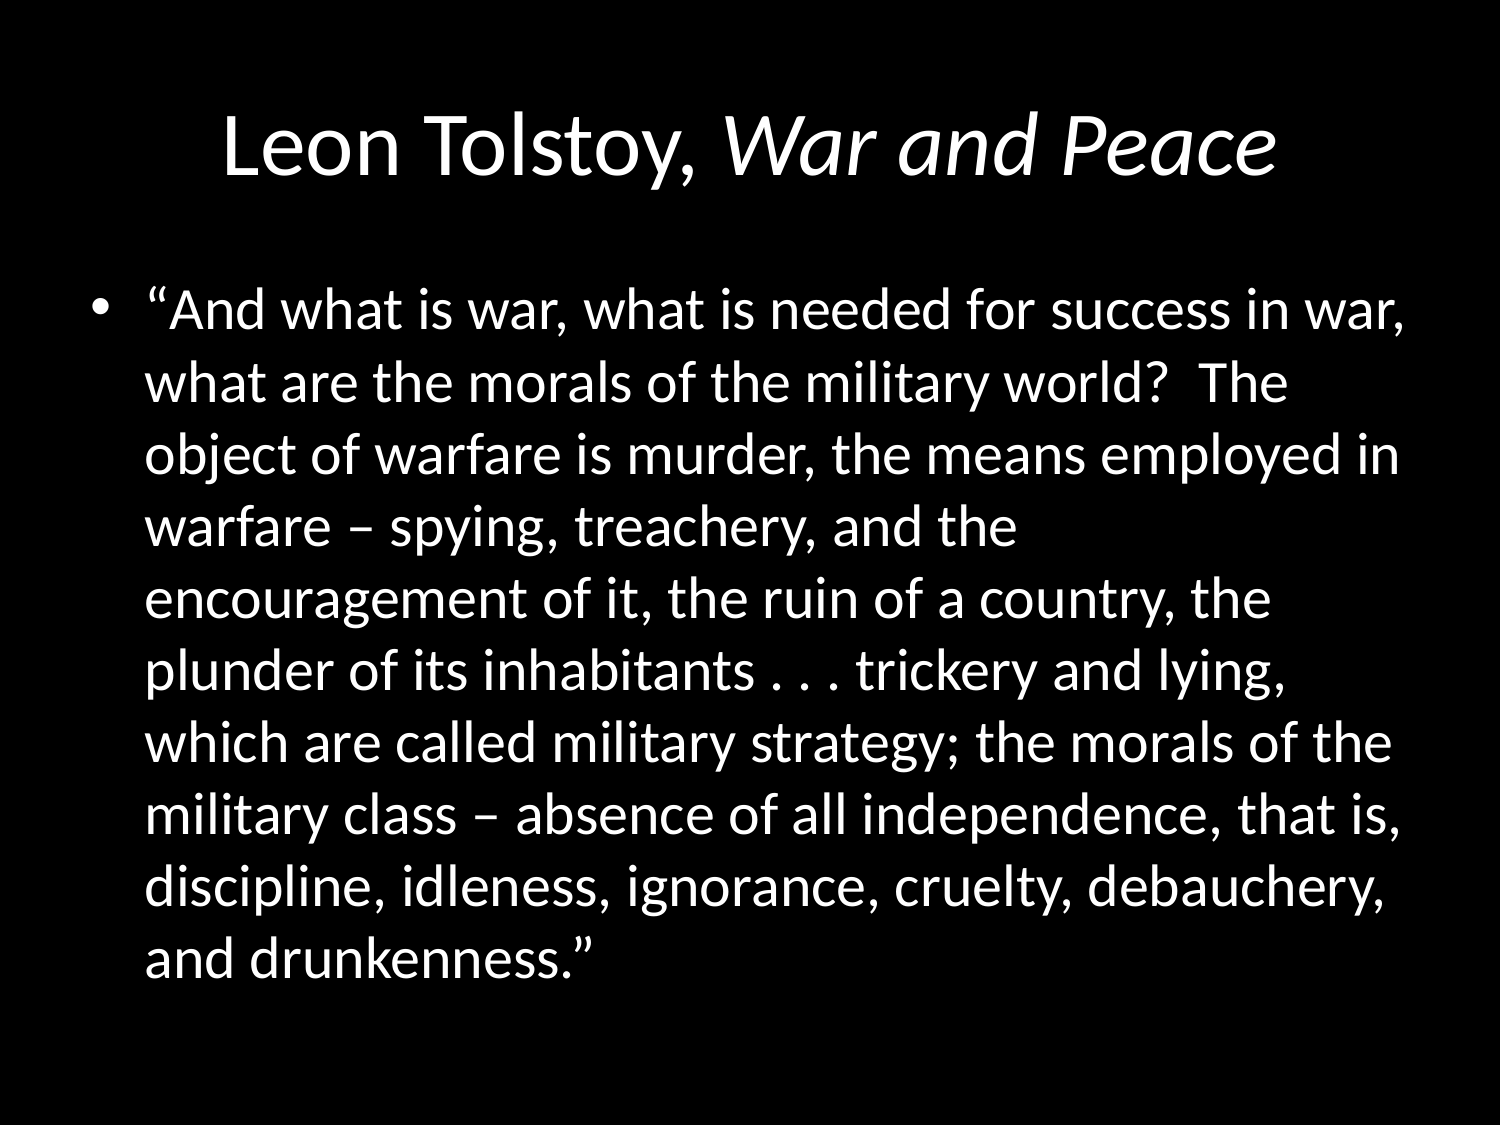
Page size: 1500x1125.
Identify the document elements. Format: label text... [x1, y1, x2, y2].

title Leon Tolstoy, War and Peace [75, 45, 1425, 233]
list “And what is war, what is needed for success in war, what are the morals of the military world? The object of warfare is murder, the means employed in warfare – spying, treachery, and the encouragement of it, the ruin of a country, the plunder of its inhabitants . . . trickery and lying, which are called military strategy; the morals of the military class – absence of all independence, that is, discipline, idleness, ignorance, cruelty, debauchery, and drunkenness.” [75, 262, 1425, 1005]
